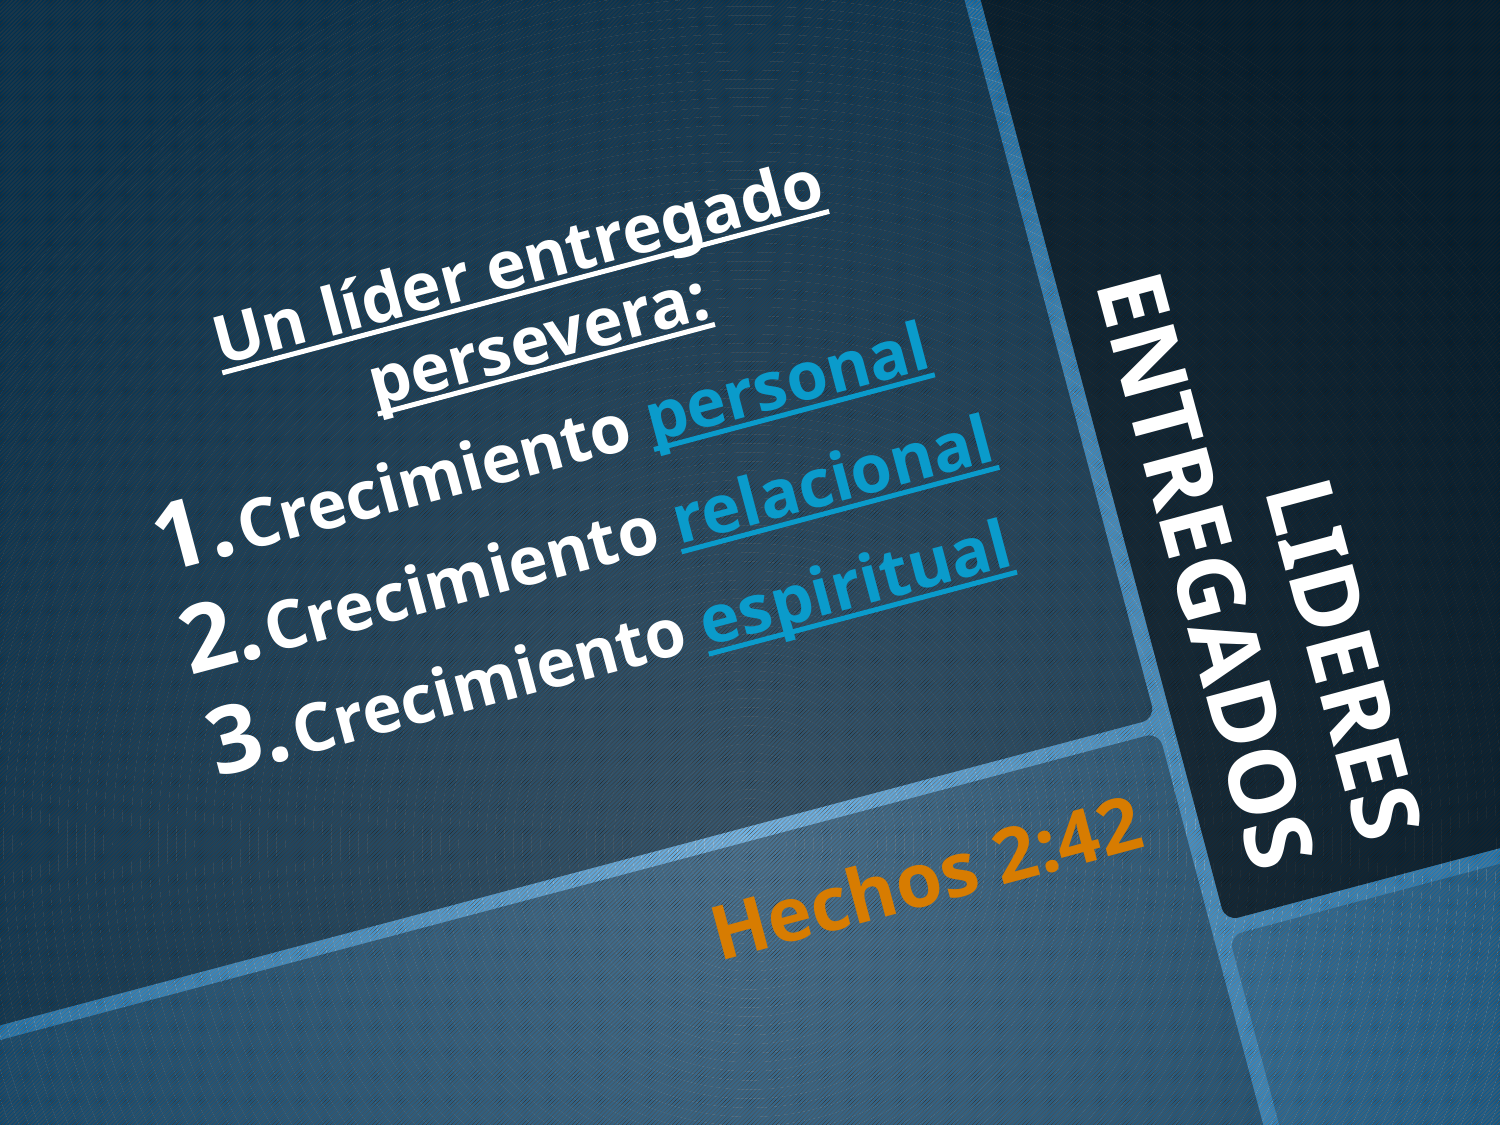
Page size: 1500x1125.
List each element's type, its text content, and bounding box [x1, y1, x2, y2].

list Un líder entregado persevera: Crecimiento personal Crecimiento relacional Crecimiento espiritual [70, 61, 1083, 905]
list Hechos 2:42 [517, 763, 1183, 1087]
title LIDERES ENTREGADOS [1028, 71, 1461, 896]
